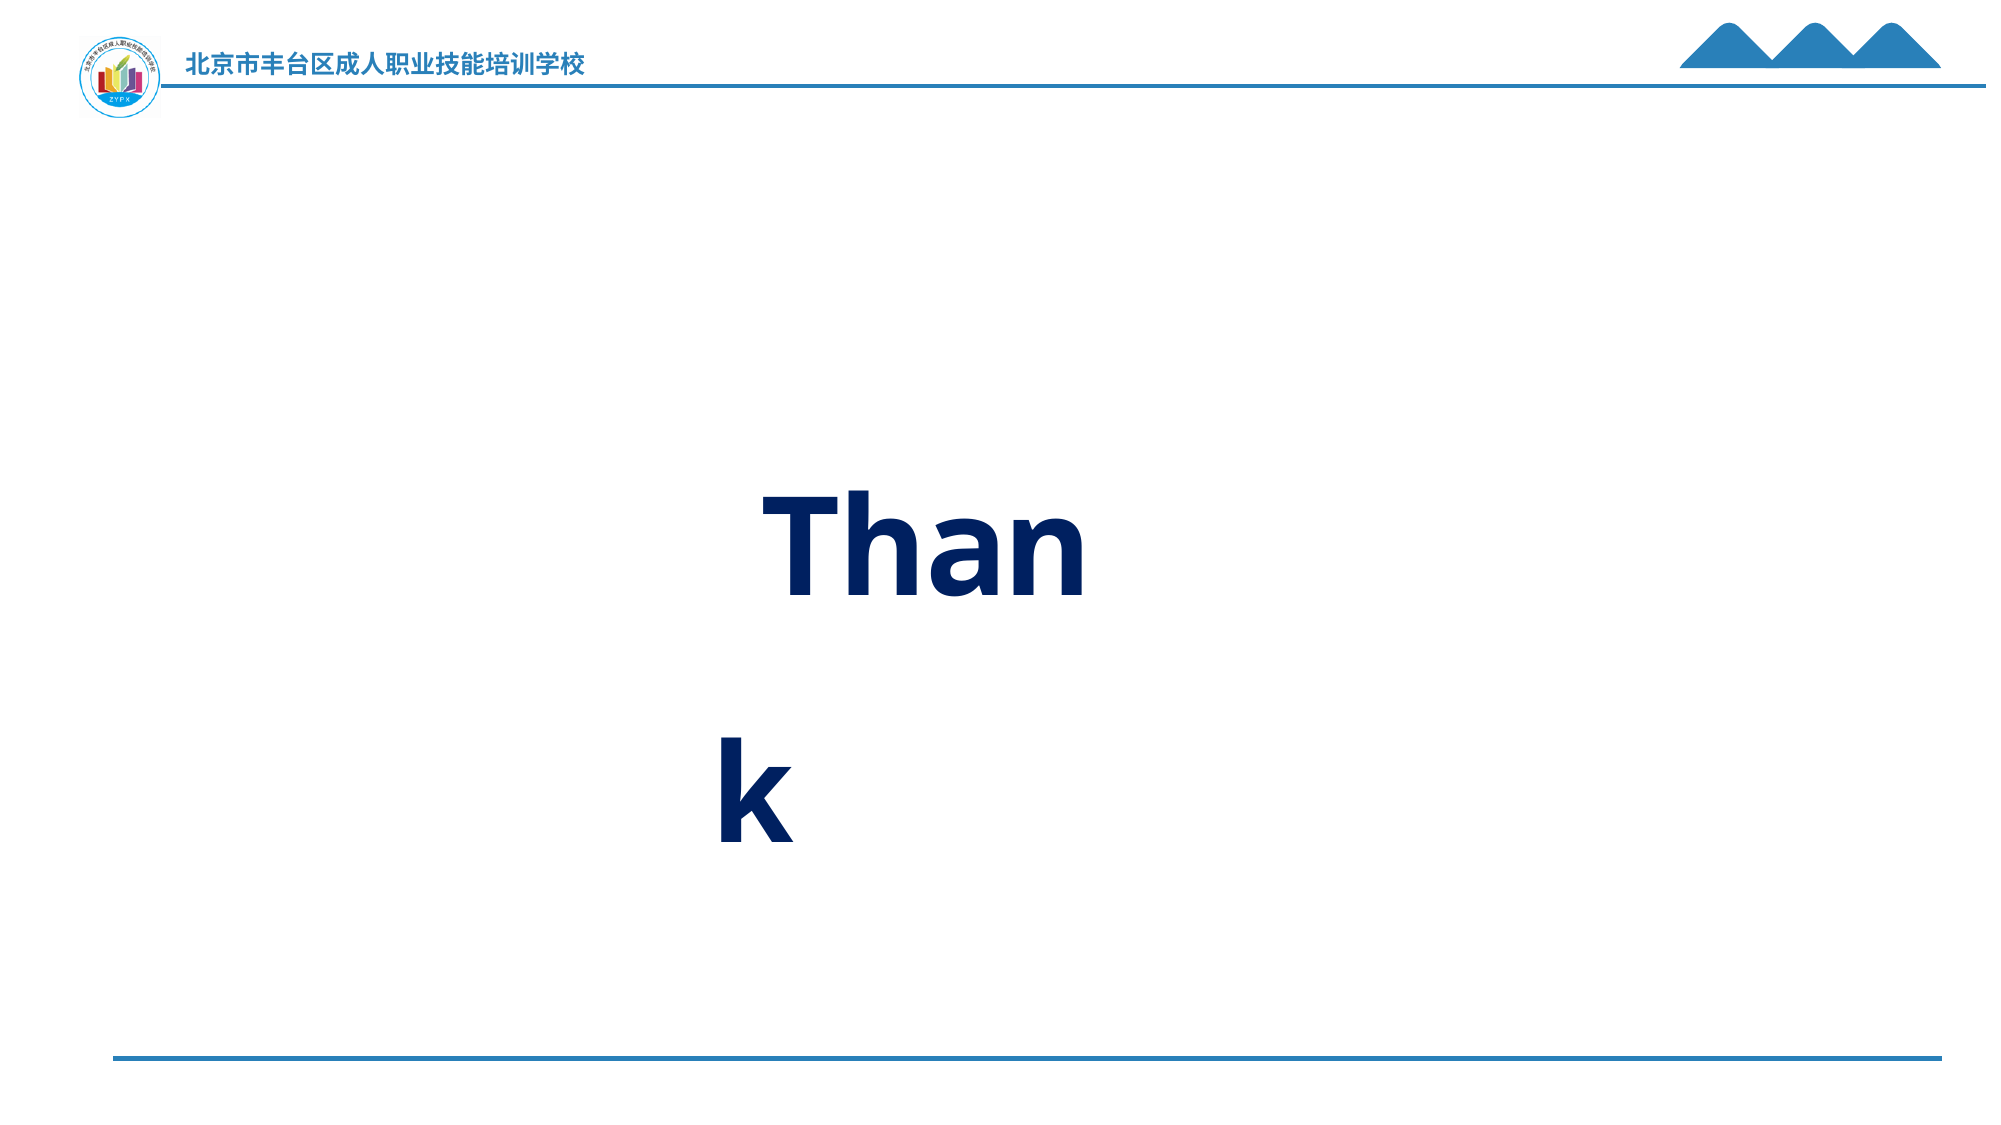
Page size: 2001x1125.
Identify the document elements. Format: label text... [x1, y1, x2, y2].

text_box Thank [698, 368, 1141, 631]
text_box [1840, 21, 1944, 70]
text_box [1677, 21, 1772, 70]
text_box [1763, 21, 1853, 70]
text_box 北京市丰台区成人职业技能培训学校 [170, 40, 632, 85]
picture [79, 36, 161, 118]
